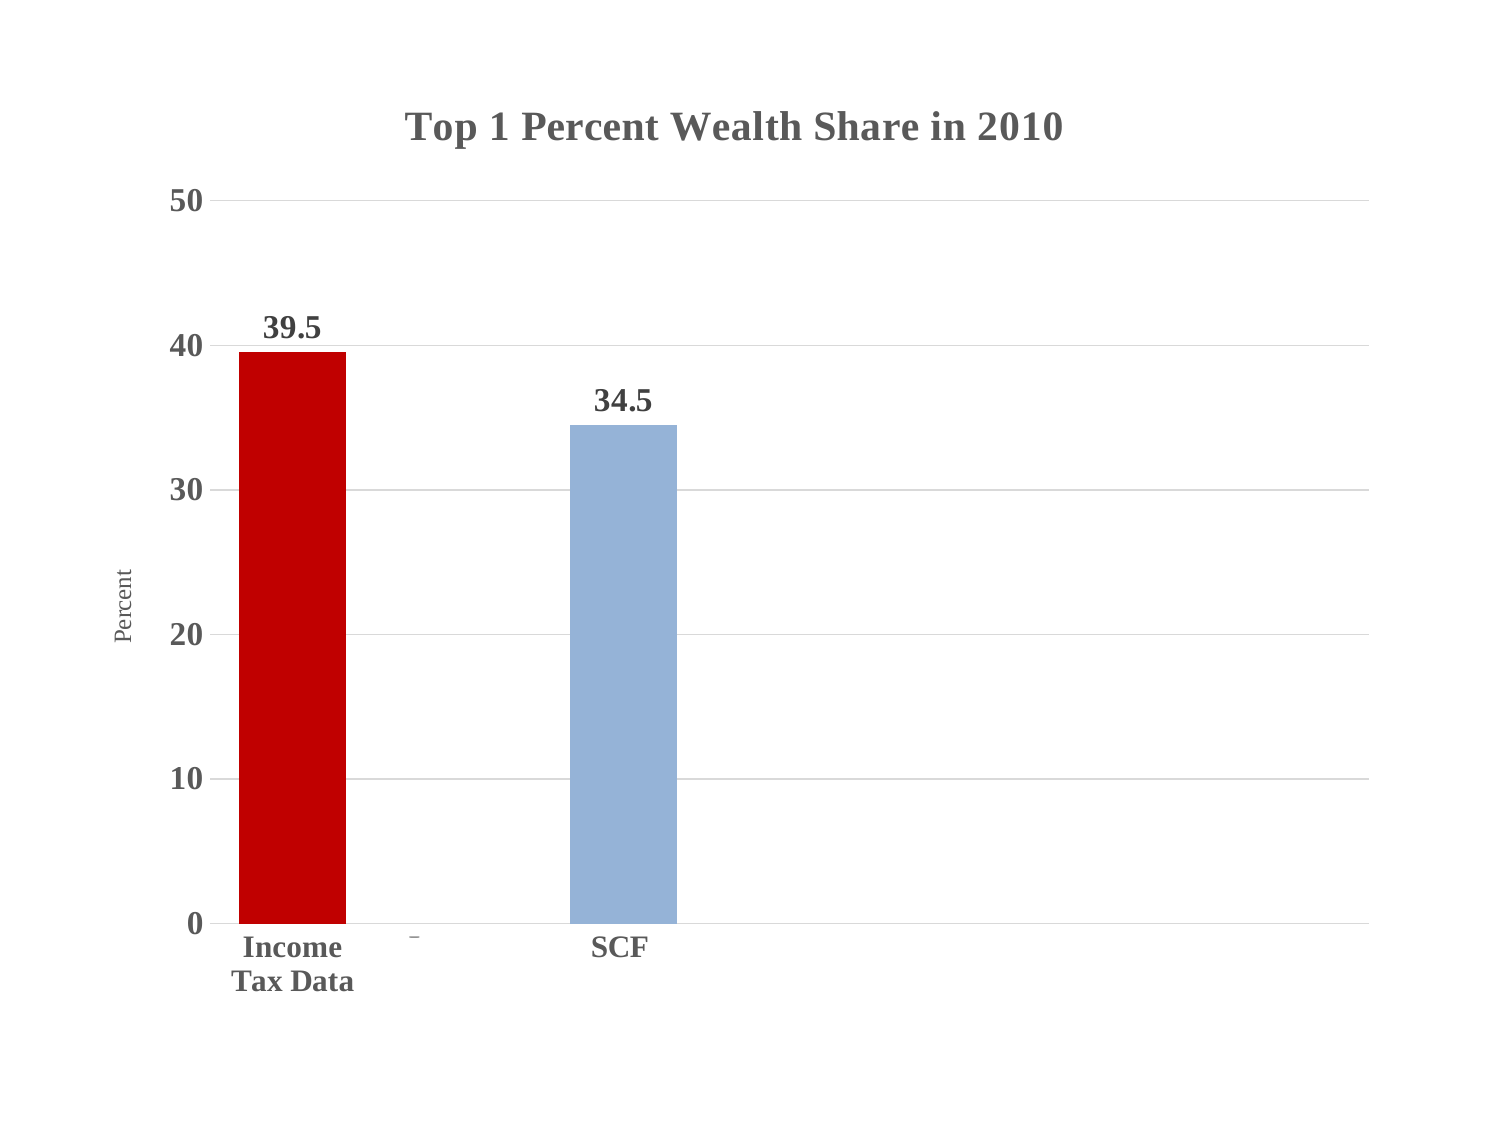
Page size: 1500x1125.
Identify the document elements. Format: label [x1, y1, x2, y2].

chart [74, 62, 1396, 1053]
